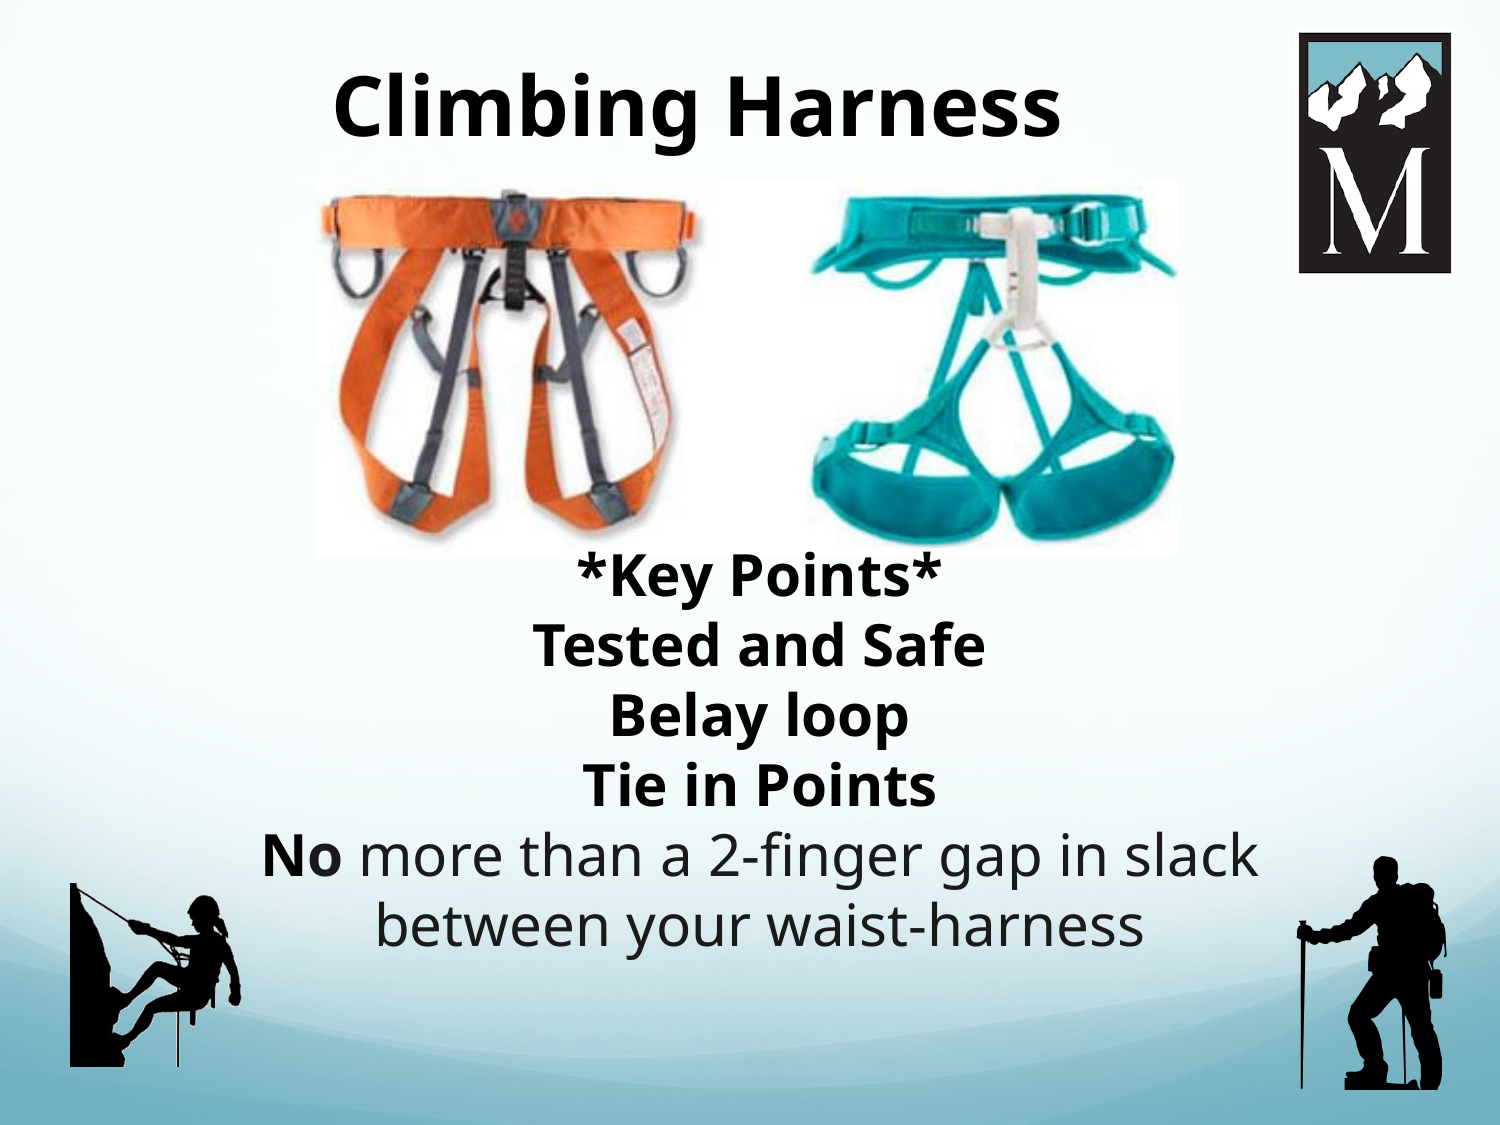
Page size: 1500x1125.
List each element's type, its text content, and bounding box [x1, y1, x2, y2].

picture [1294, 856, 1447, 1090]
text_box *Key Points* Tested and Safe Belay loop Tie in Points No more than a 2-finger gap in slack between your waist-harness [149, 530, 1371, 966]
picture [1294, 28, 1455, 277]
picture [315, 179, 1178, 558]
picture [70, 883, 252, 1067]
text_box Climbing Harness [97, 45, 1297, 221]
